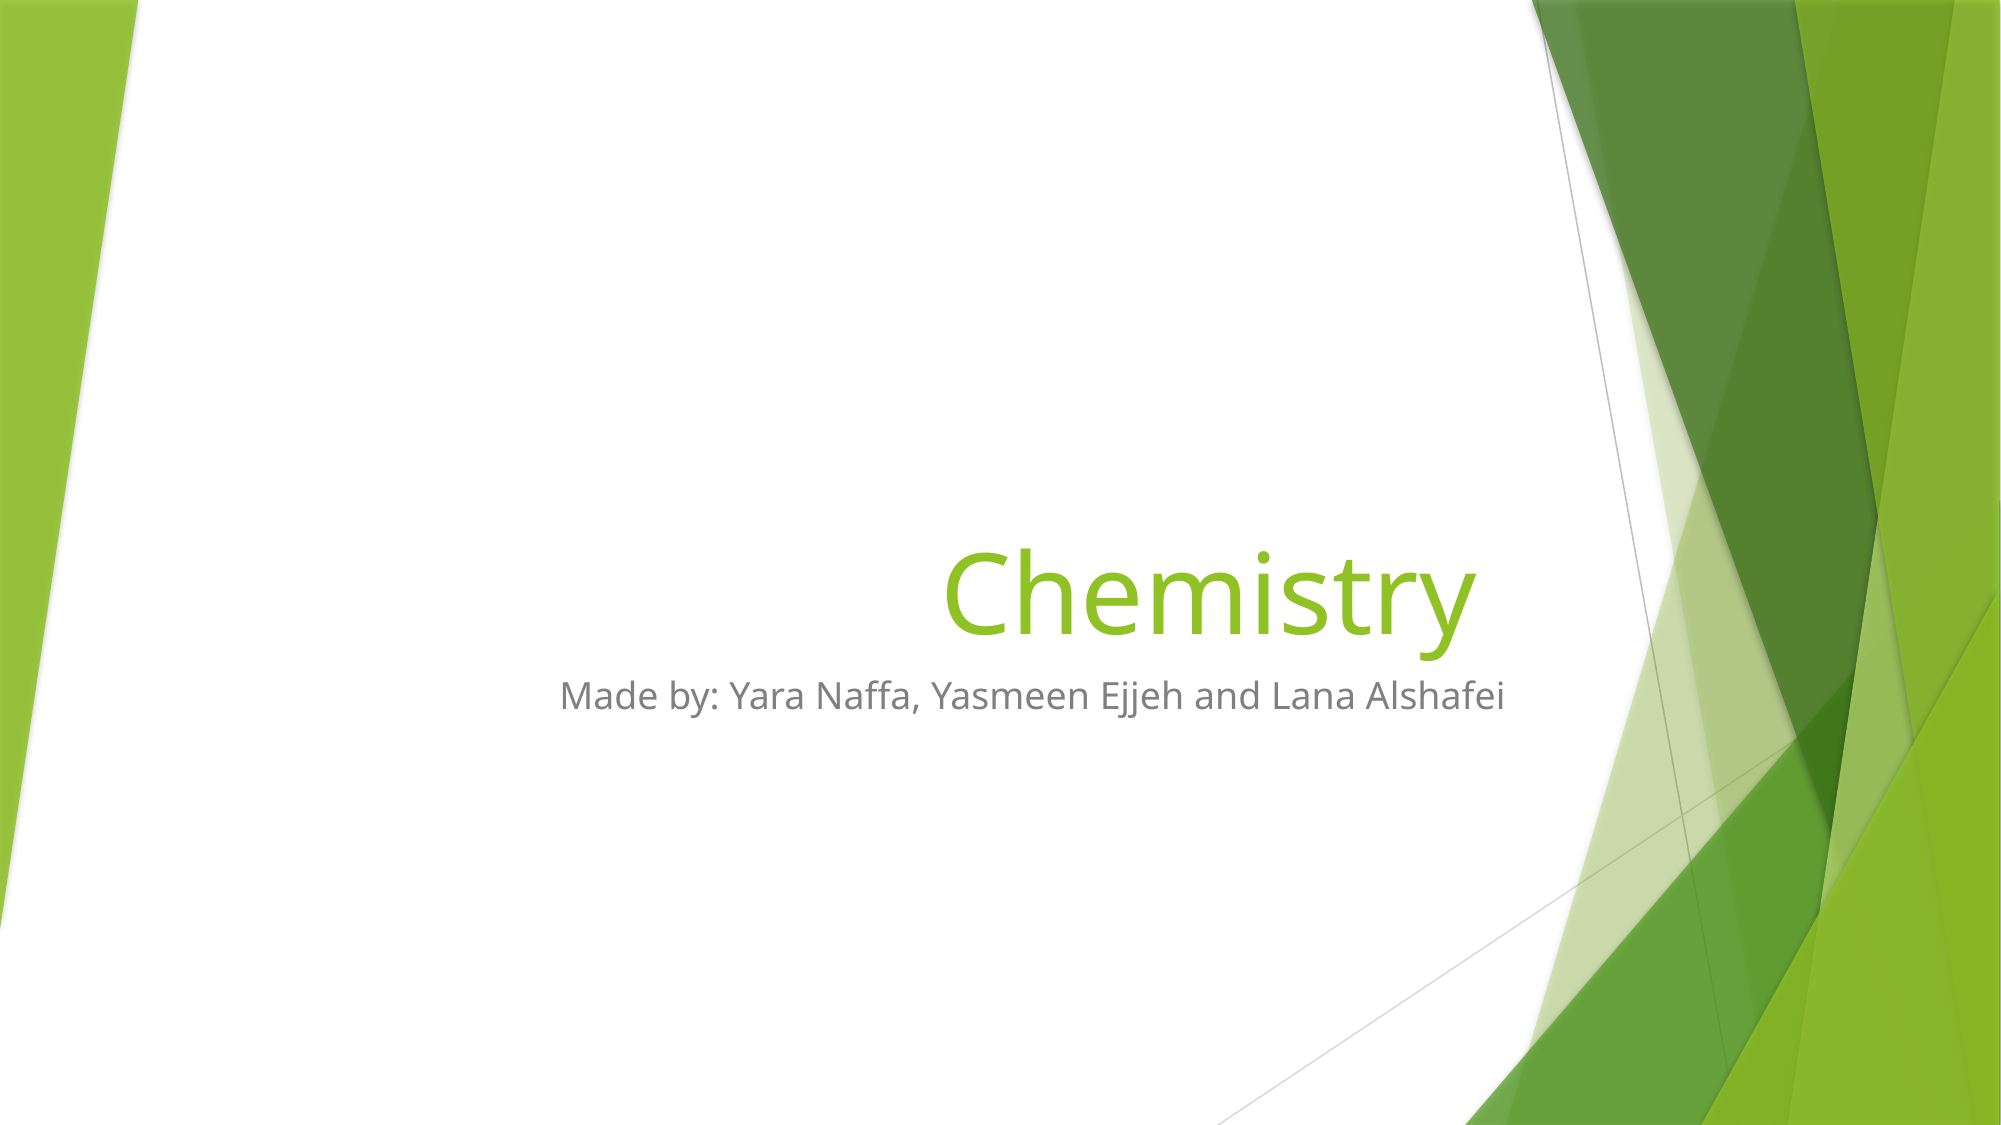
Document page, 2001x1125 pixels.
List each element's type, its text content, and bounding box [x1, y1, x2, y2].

subtitle Made by: Yara Naffa, Yasmeen Ejjeh and Lana Alshafei [247, 664, 1522, 845]
title Chemistry [247, 394, 1522, 664]
